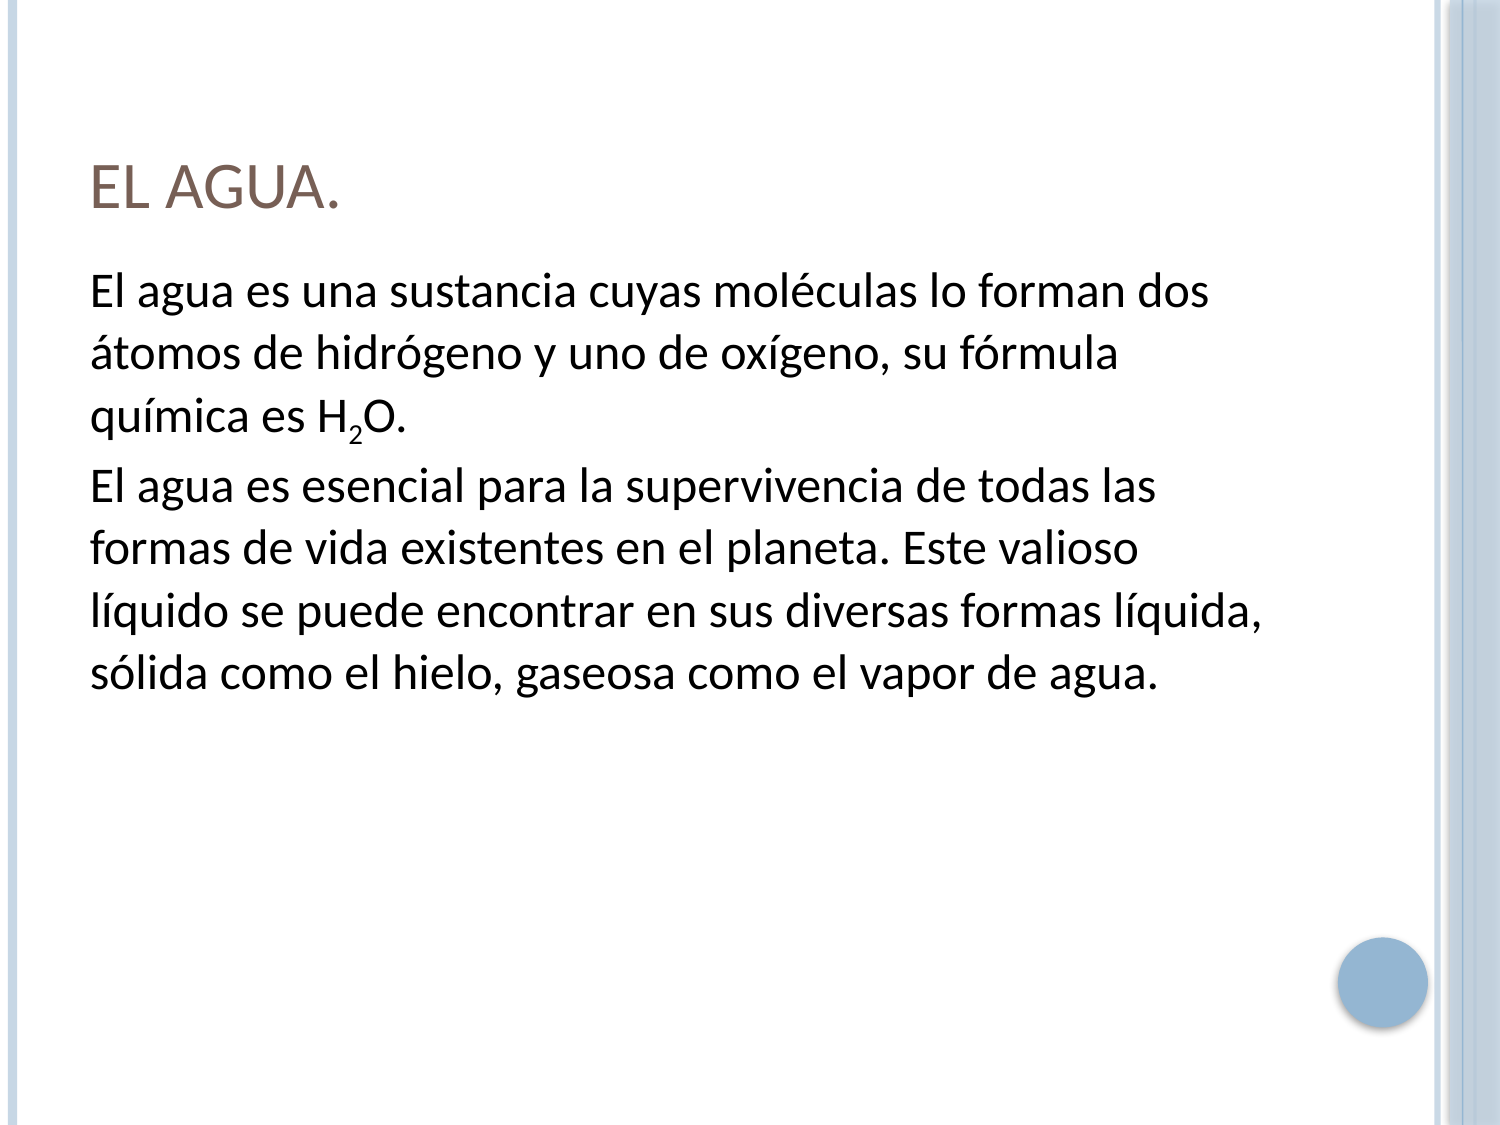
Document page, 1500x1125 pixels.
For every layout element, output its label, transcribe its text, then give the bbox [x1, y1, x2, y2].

title El agua. [75, 45, 1300, 233]
list El agua es una sustancia cuyas moléculas lo forman dos átomos de hidrógeno y uno de oxígeno, su fórmula química es H2O. El agua es esencial para la supervivencia de todas las formas de vida existentes en el planeta. Este valioso líquido se puede encontrar en sus diversas formas líquida, sólida como el hielo, gaseosa como el vapor de agua. [75, 262, 1300, 1062]
